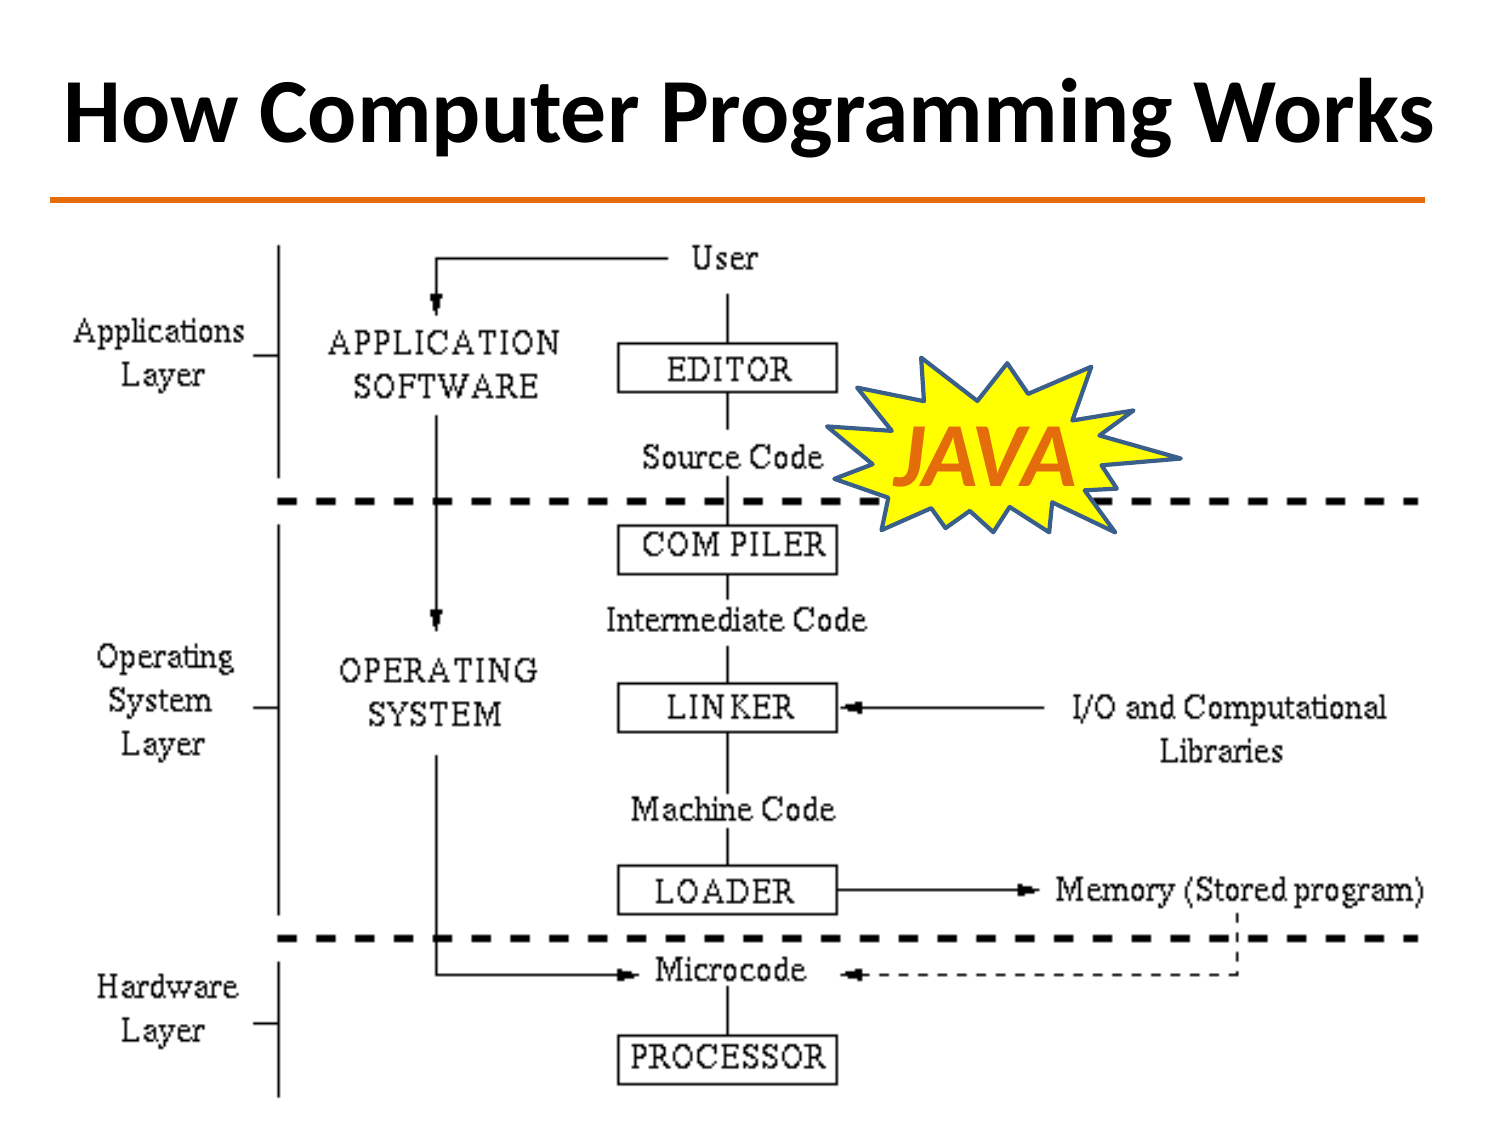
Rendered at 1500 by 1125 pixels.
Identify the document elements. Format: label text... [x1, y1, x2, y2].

picture [49, 224, 1460, 1125]
title How Computer Programming Works [24, 12, 1475, 200]
